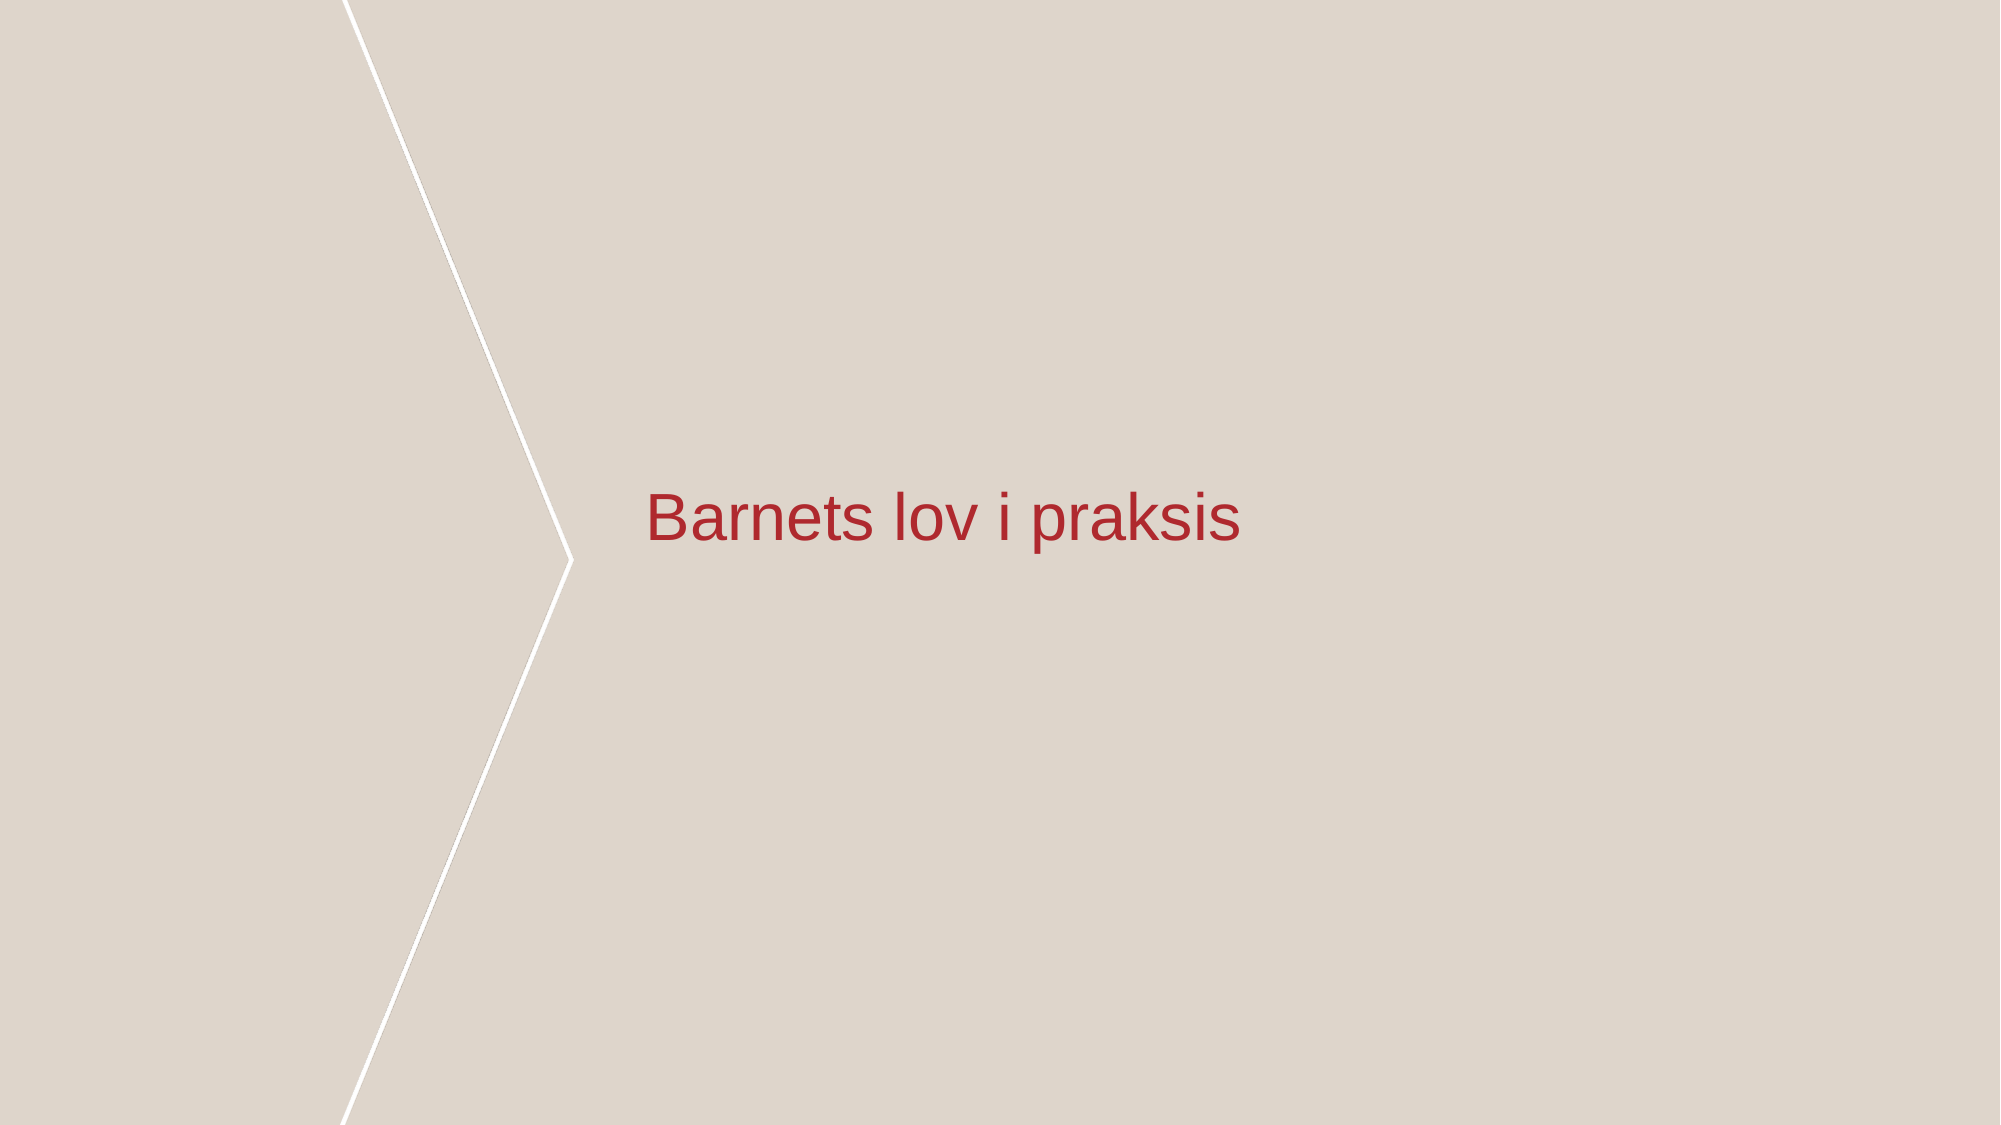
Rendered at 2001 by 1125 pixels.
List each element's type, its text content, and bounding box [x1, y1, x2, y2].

title Barnets lov i praksis [645, 420, 1934, 625]
picture [338, 0, 575, 1125]
